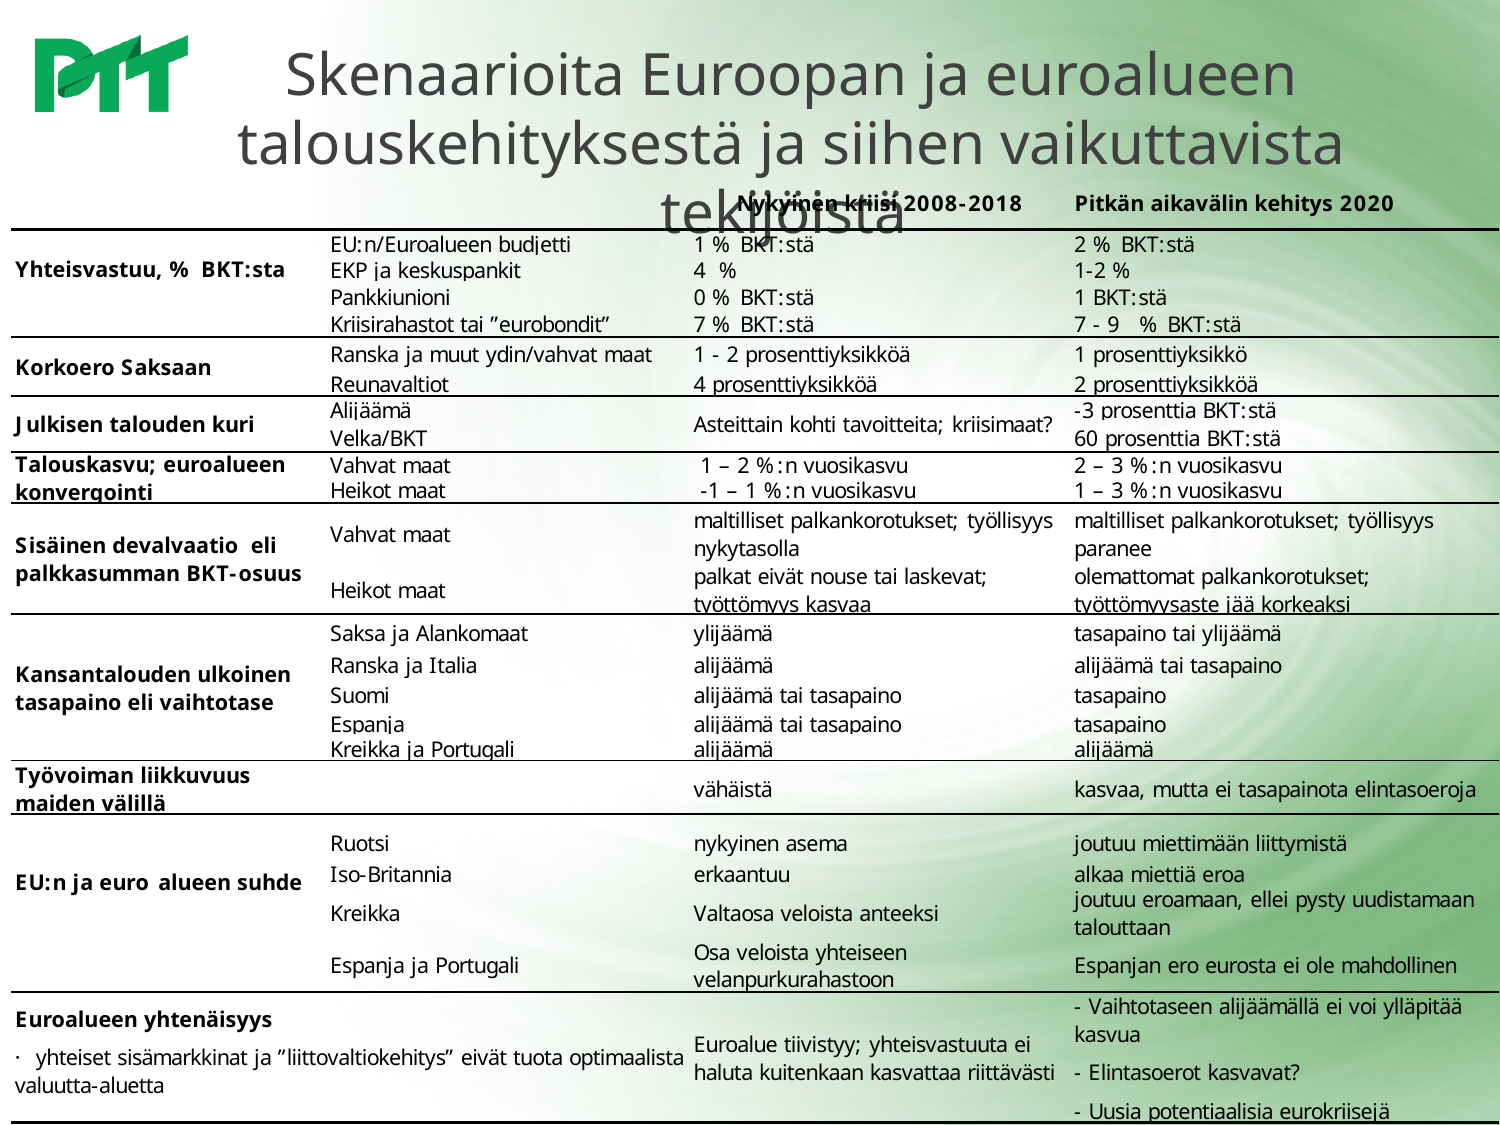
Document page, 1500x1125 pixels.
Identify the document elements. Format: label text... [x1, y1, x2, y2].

picture [0, 0, 1500, 1125]
title Skenaarioita Euroopan ja euroalueen talouskehityksestä ja siihen vaikuttavista tekijöistä [123, 30, 1459, 173]
